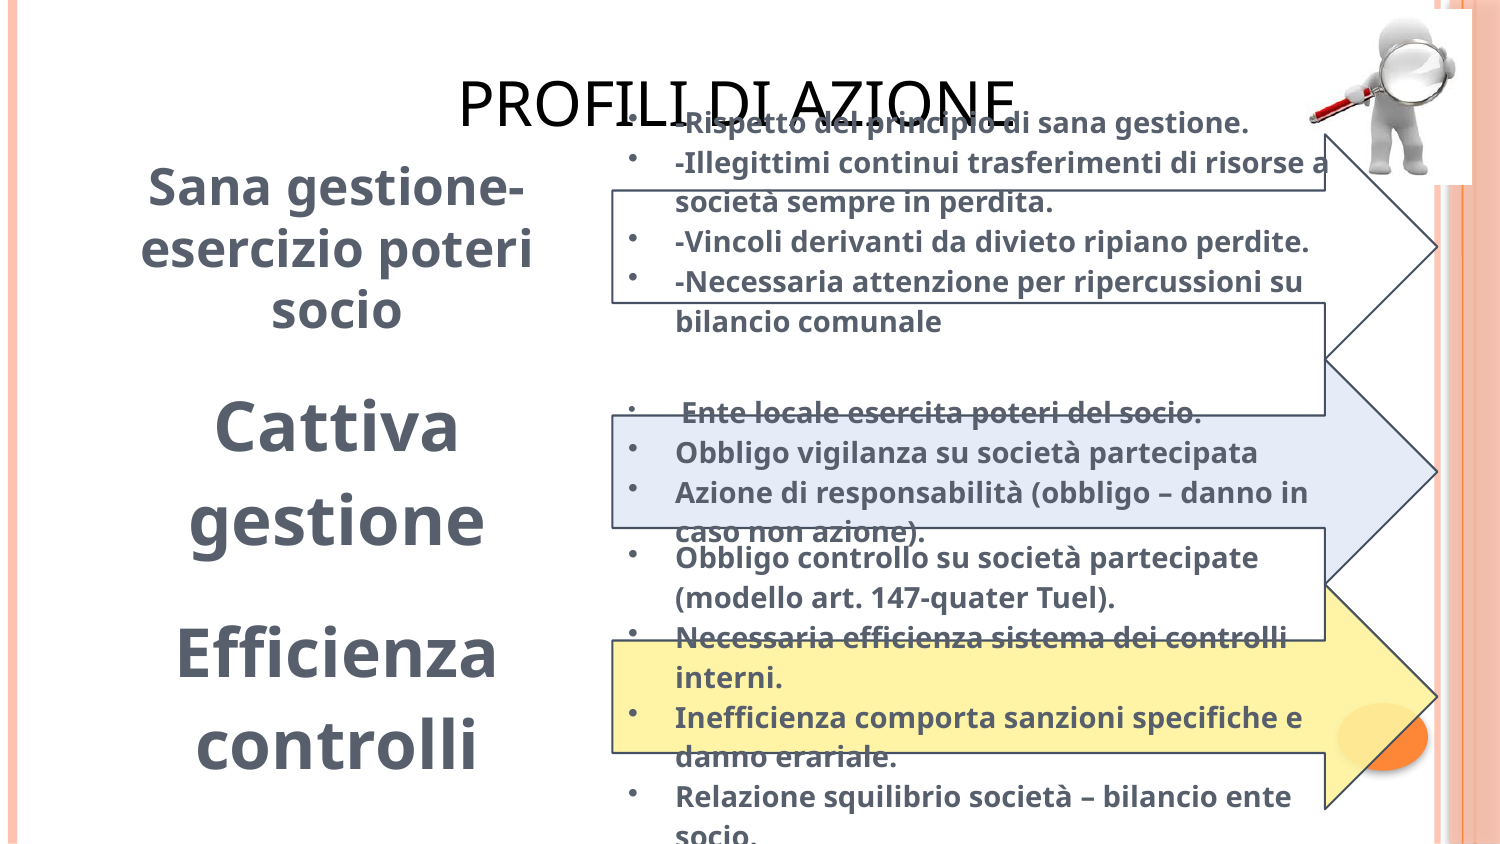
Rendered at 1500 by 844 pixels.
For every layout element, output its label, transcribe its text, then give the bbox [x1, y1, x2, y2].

picture [1306, 8, 1473, 185]
title Profili di azione [75, 33, 1300, 131]
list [61, 133, 1438, 810]
